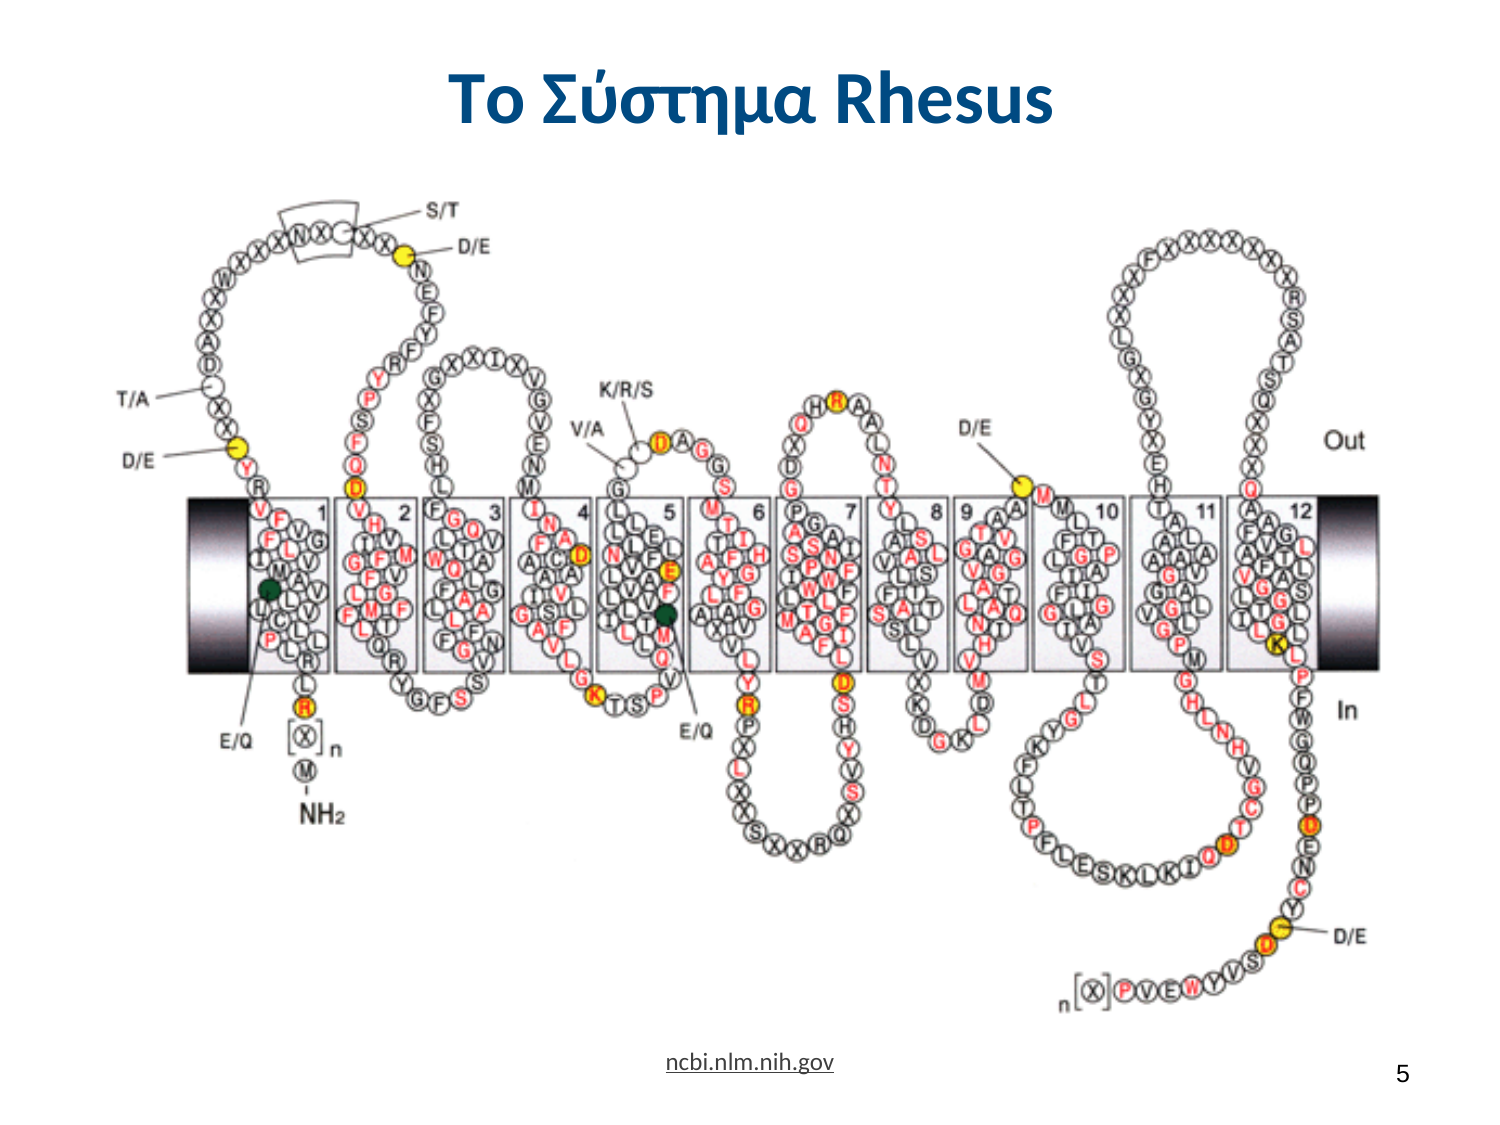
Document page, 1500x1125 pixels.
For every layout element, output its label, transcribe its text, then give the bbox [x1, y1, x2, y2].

title Τo Σύστημα Rhesus [76, 19, 1427, 169]
text_box ncbi.nlm.nih.gov [374, 1039, 1125, 1083]
picture [100, 172, 1400, 1031]
slide_number 4 [1074, 1042, 1425, 1103]
